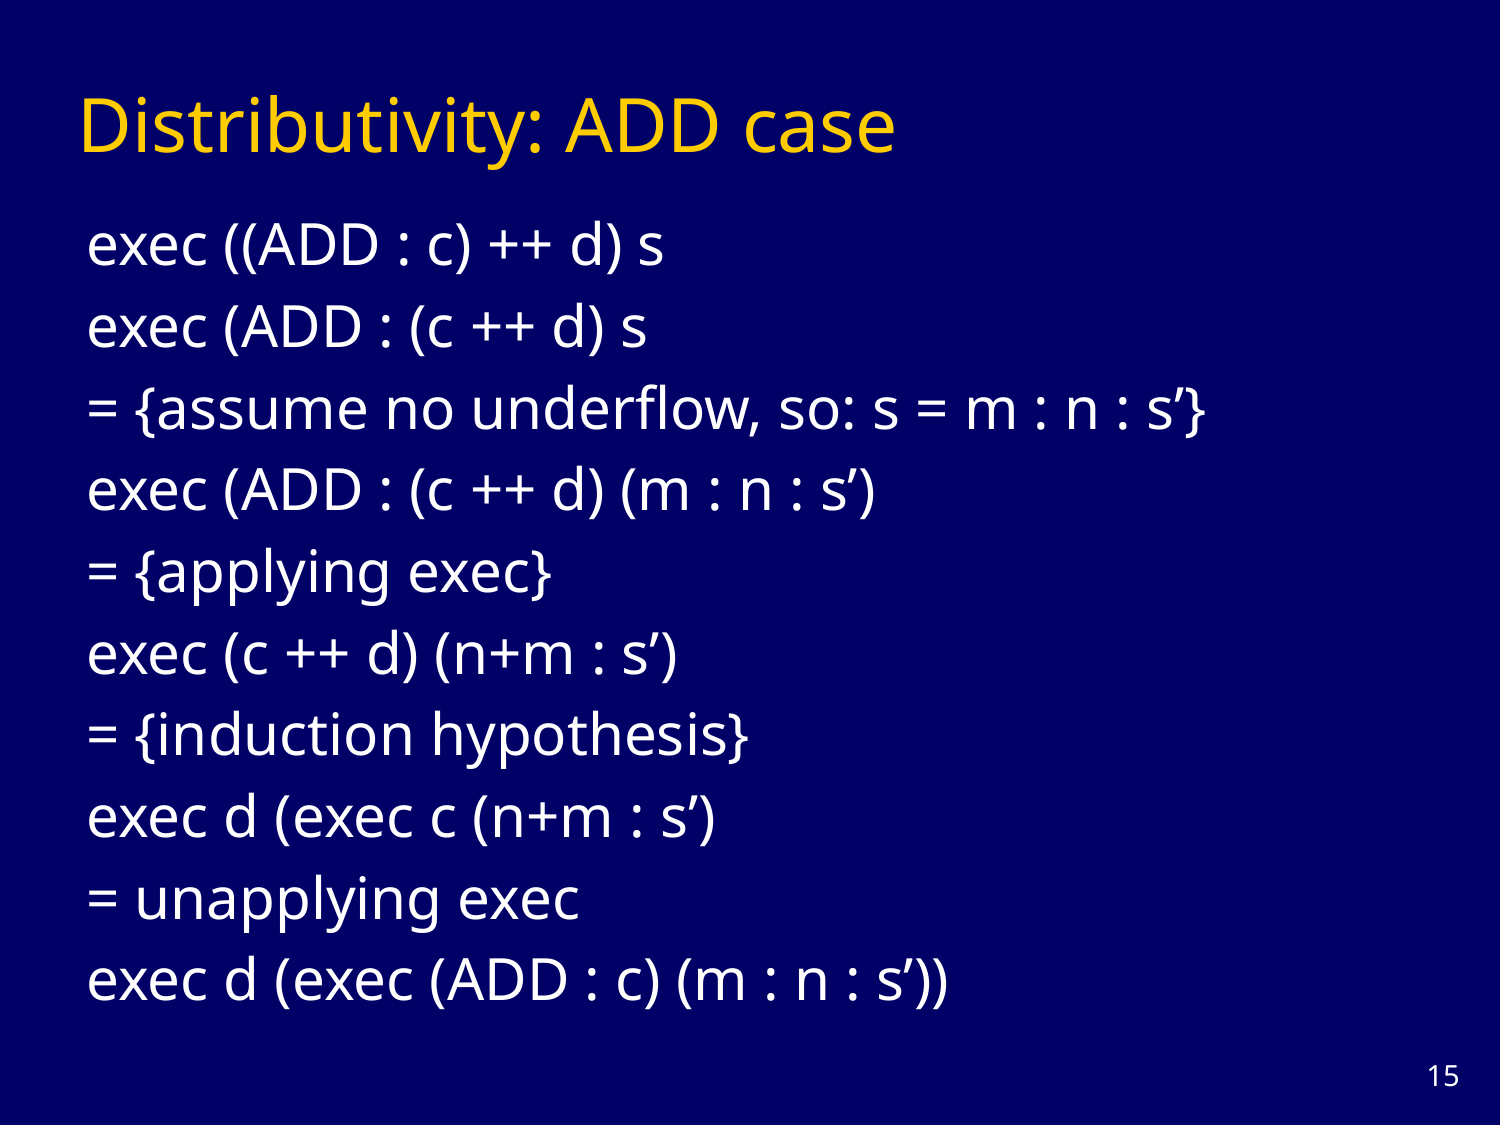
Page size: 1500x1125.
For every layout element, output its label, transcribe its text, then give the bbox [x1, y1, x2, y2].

slide_number 14 [1374, 1049, 1476, 1101]
list exec ((ADD : c) ++ d) s exec (ADD : (c ++ d) s = {assume no underflow, so: s = m : n : s’} exec (ADD : (c ++ d) (m : n : s’) = {applying exec} exec (c ++ d) (n+m : s’) = {induction hypothesis} exec d (exec c (n+m : s’) = unapplying exec exec d (exec (ADD : c) (m : n : s’)) [71, 200, 1414, 1050]
title Distributivity: ADD case [62, 62, 1338, 175]
